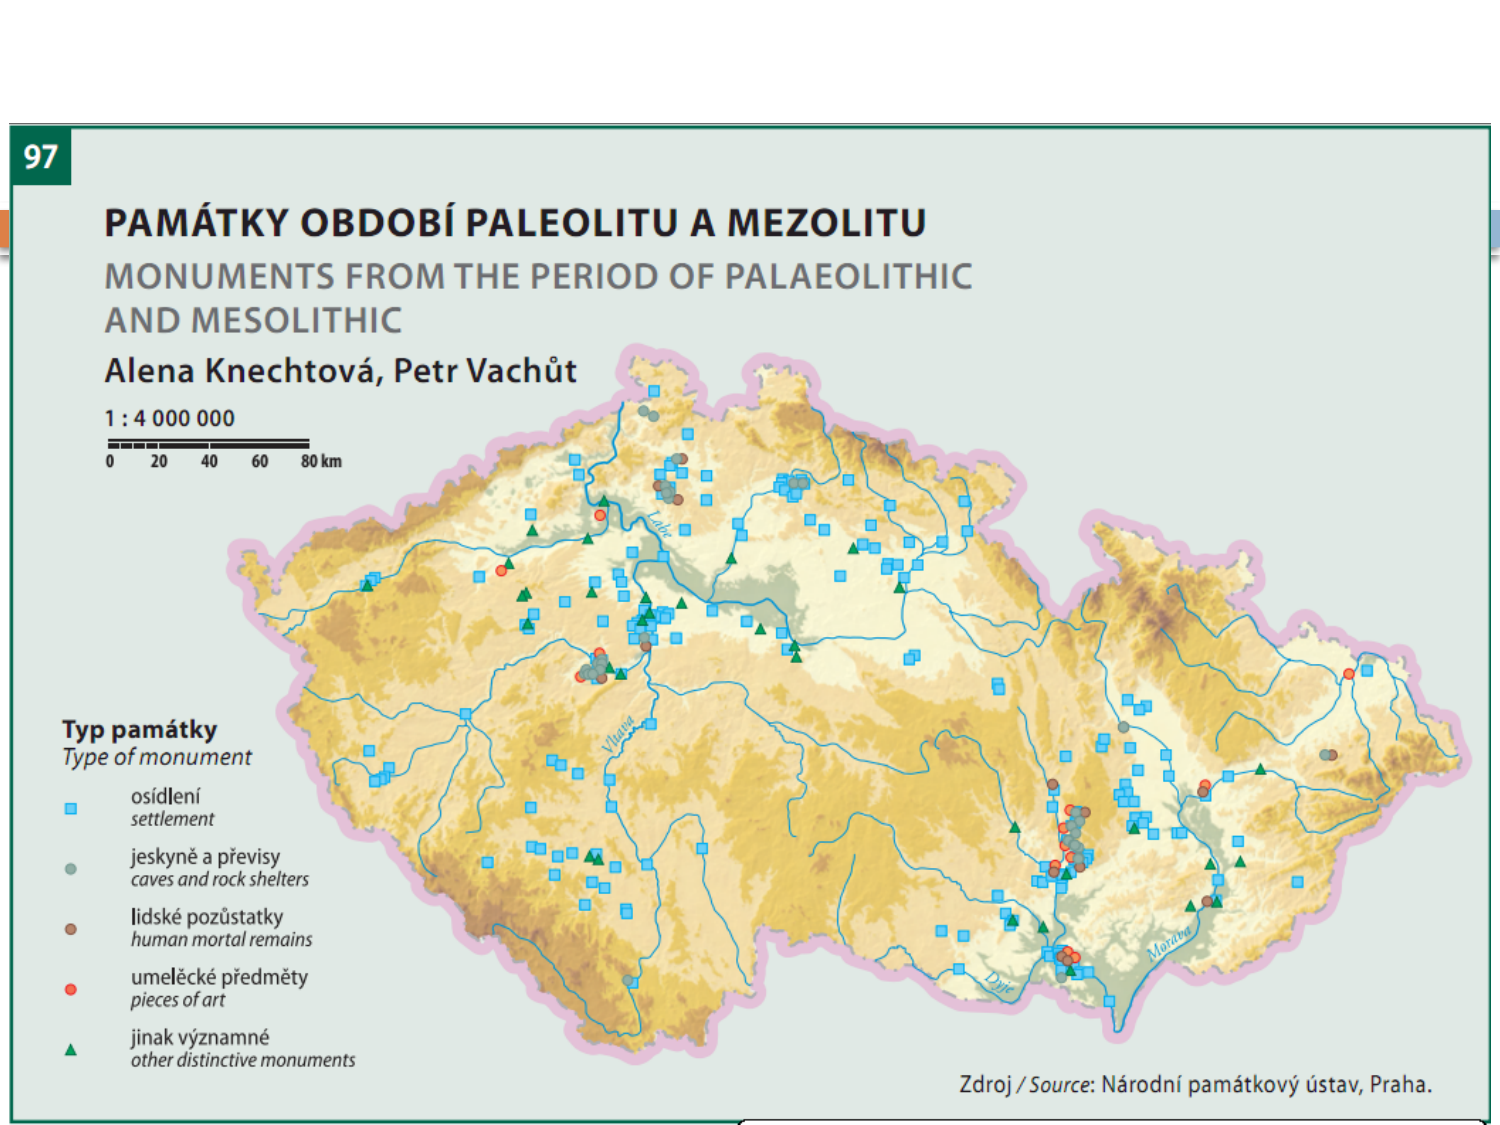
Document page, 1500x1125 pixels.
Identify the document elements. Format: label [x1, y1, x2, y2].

picture [9, 123, 1491, 1125]
